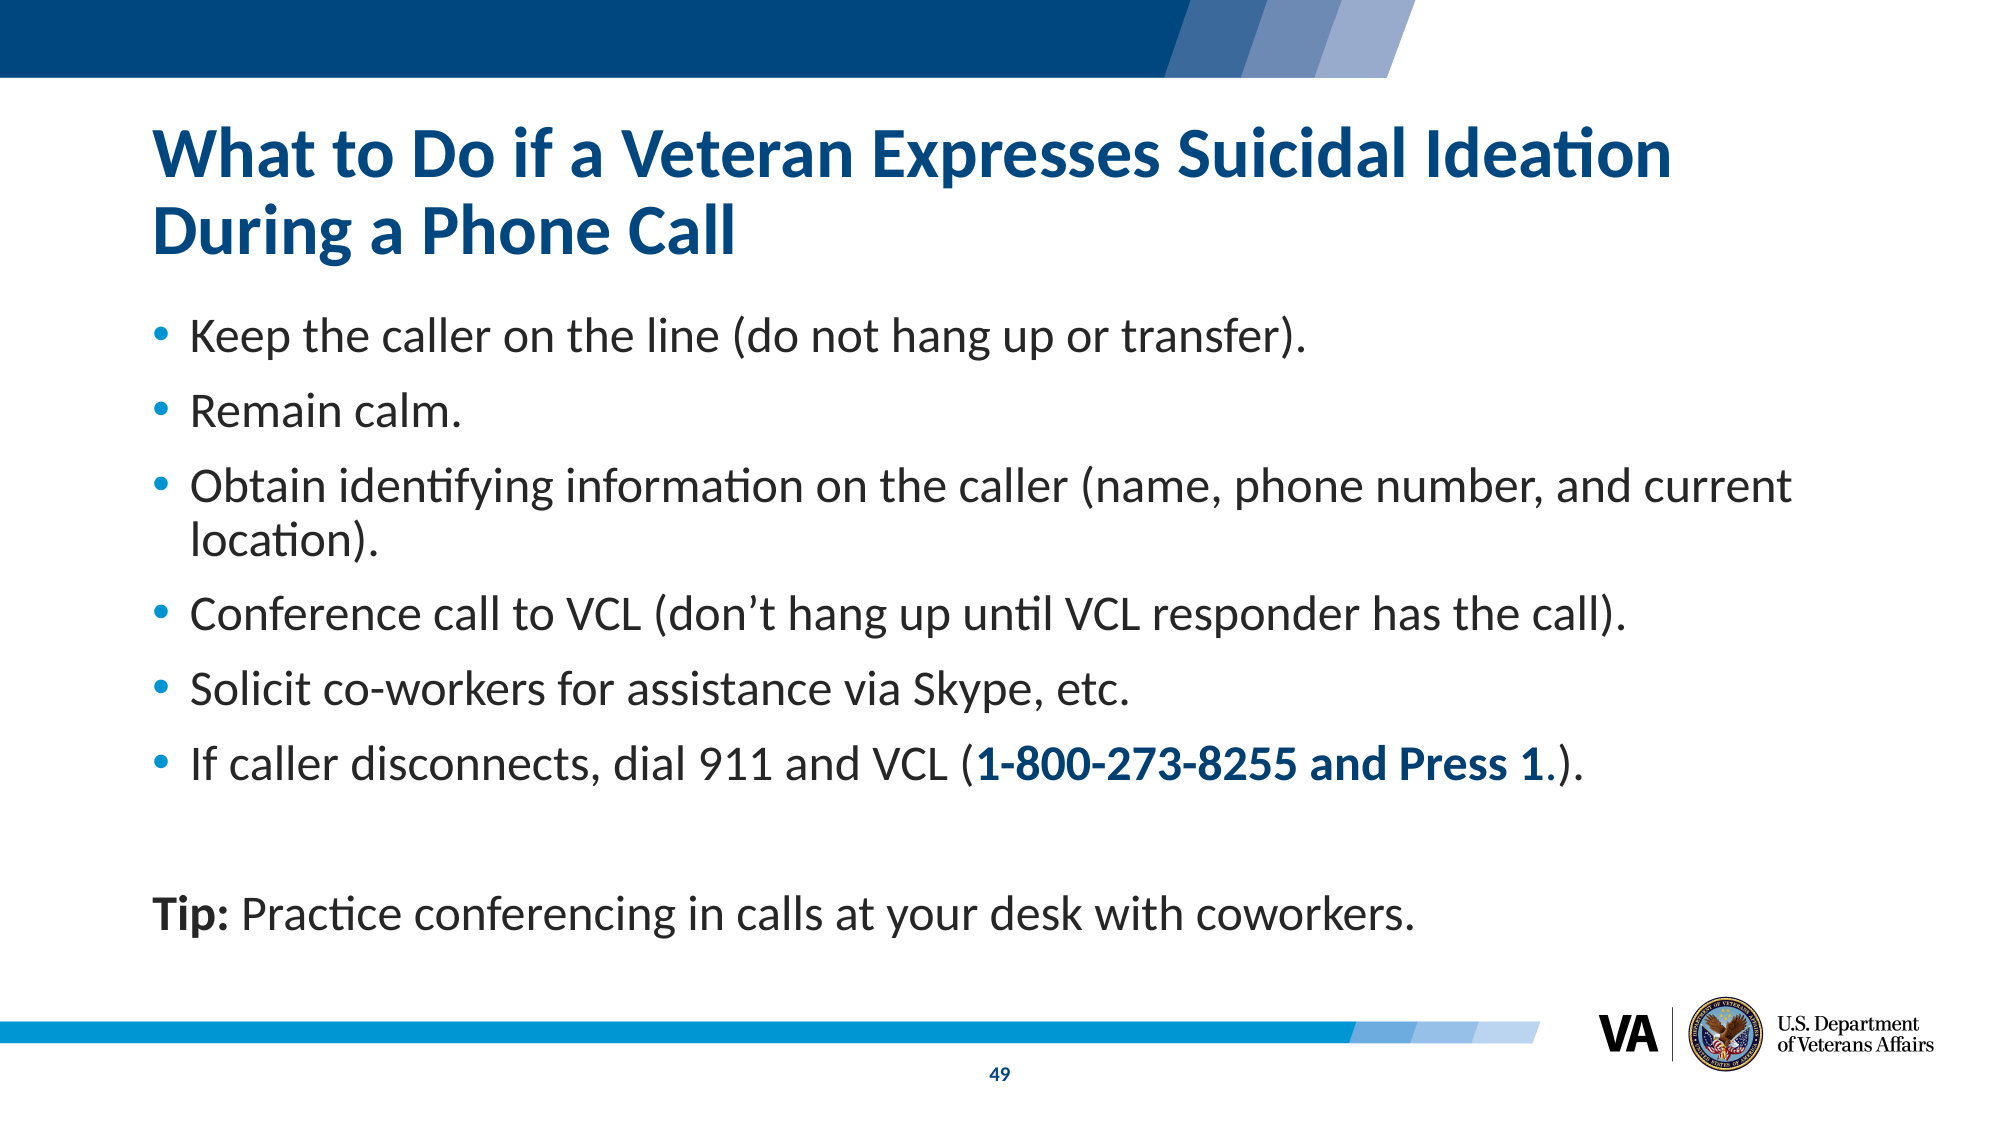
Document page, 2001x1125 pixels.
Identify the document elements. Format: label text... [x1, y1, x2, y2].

picture [0, 0, 2001, 1125]
title What to Do if a Veteran Expresses Suicidal Ideation During a Phone Call [137, 106, 1863, 279]
slide_number 49 [774, 1042, 1225, 1103]
list Keep the caller on the line (do not hang up or transfer). Remain calm. Obtain identifying information on the caller (name, phone number, and current location). Conference call to VCL (don’t hang up until VCL responder has the call). Solicit co-workers for assistance via Skype, etc. If caller disconnects, dial 911 and VCL (1-800-273-8255 and Press 1.). Tip: Practice conferencing in calls at your desk with coworkers. [137, 301, 1863, 947]
